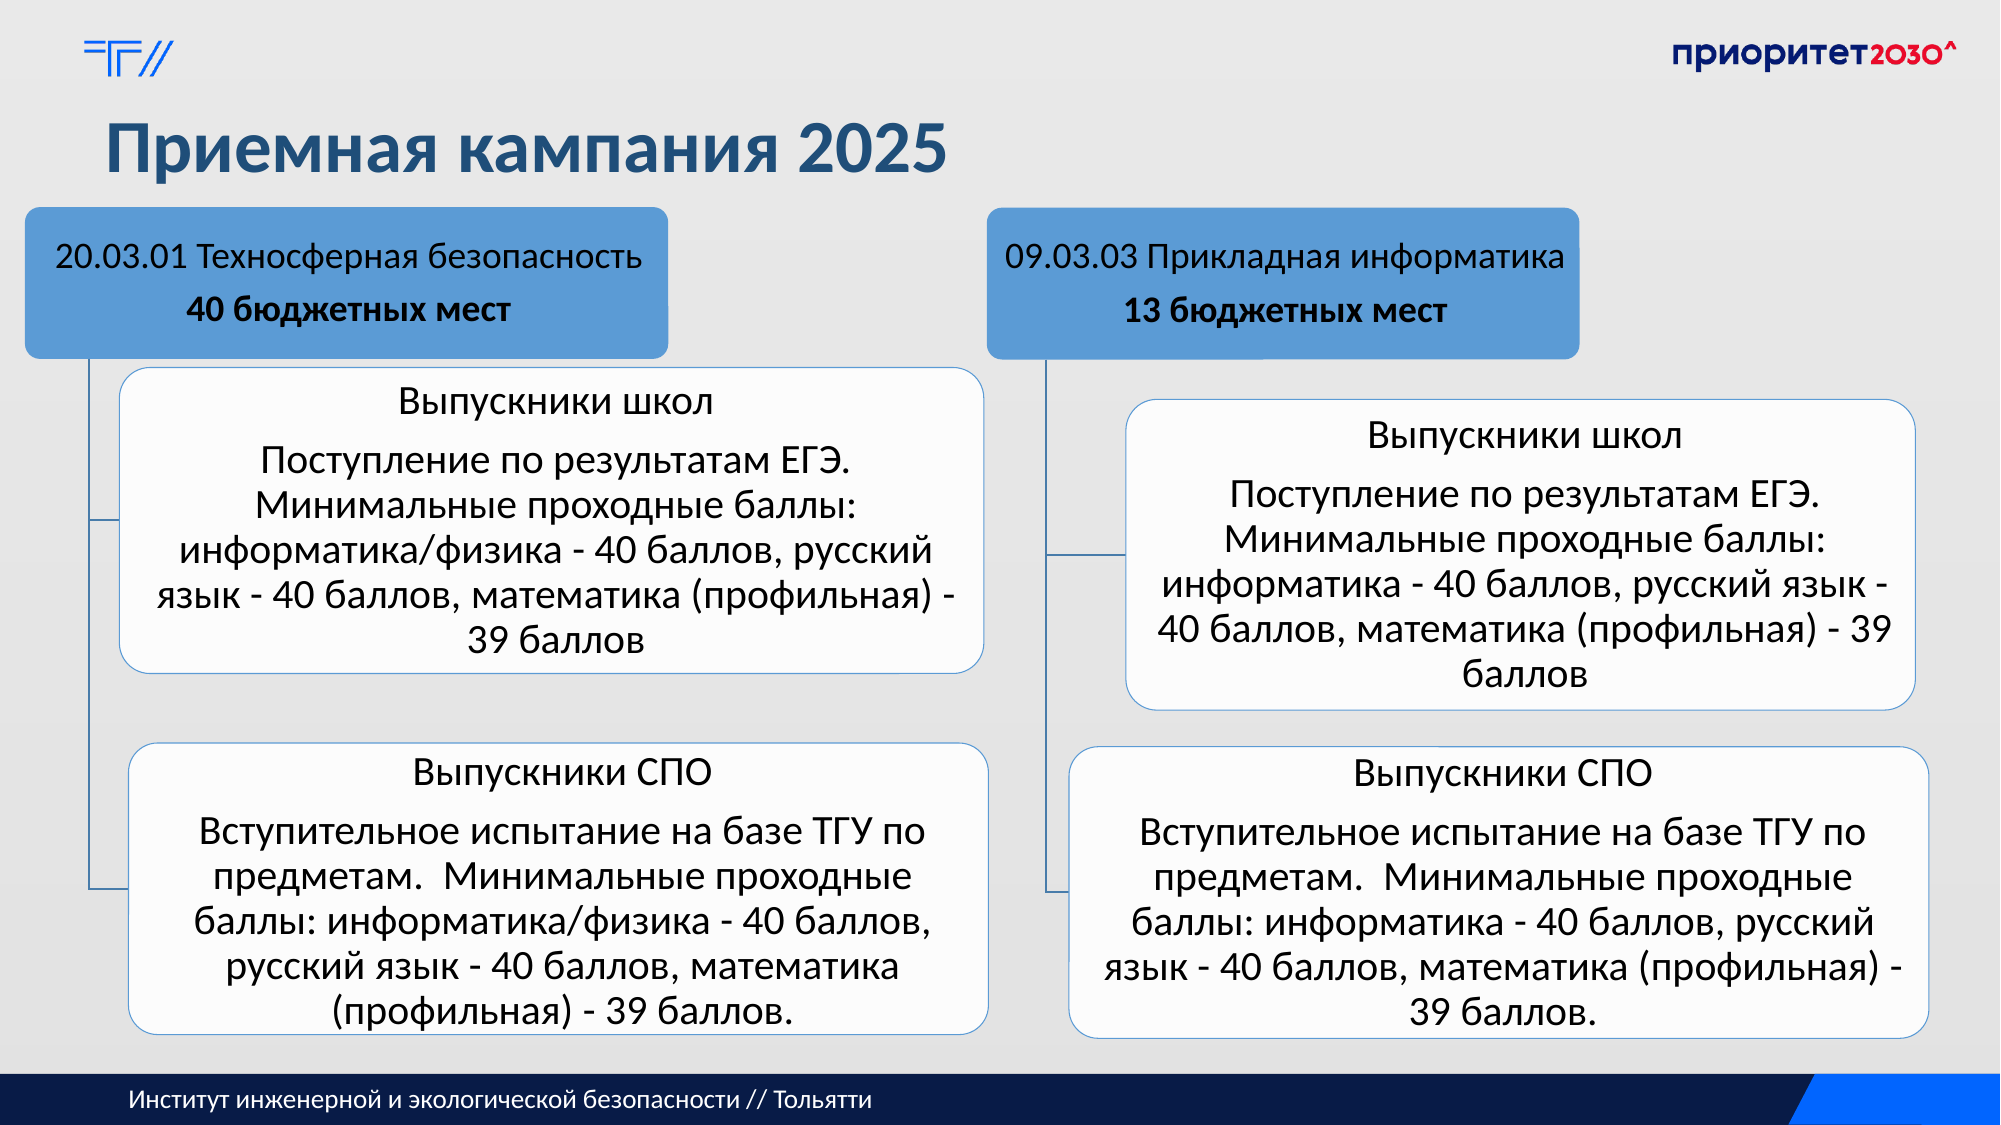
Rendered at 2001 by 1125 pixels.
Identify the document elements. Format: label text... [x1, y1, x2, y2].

text_box [0, 1073, 1813, 1125]
text_box Институт инженерной и экологической безопасности // Тольятти [113, 1073, 1253, 1121]
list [24, 207, 1975, 1039]
picture [1673, 41, 1957, 76]
text_box [1787, 1072, 2000, 1125]
title Приемная кампания 2025 [89, 84, 1815, 207]
picture [66, 27, 192, 81]
